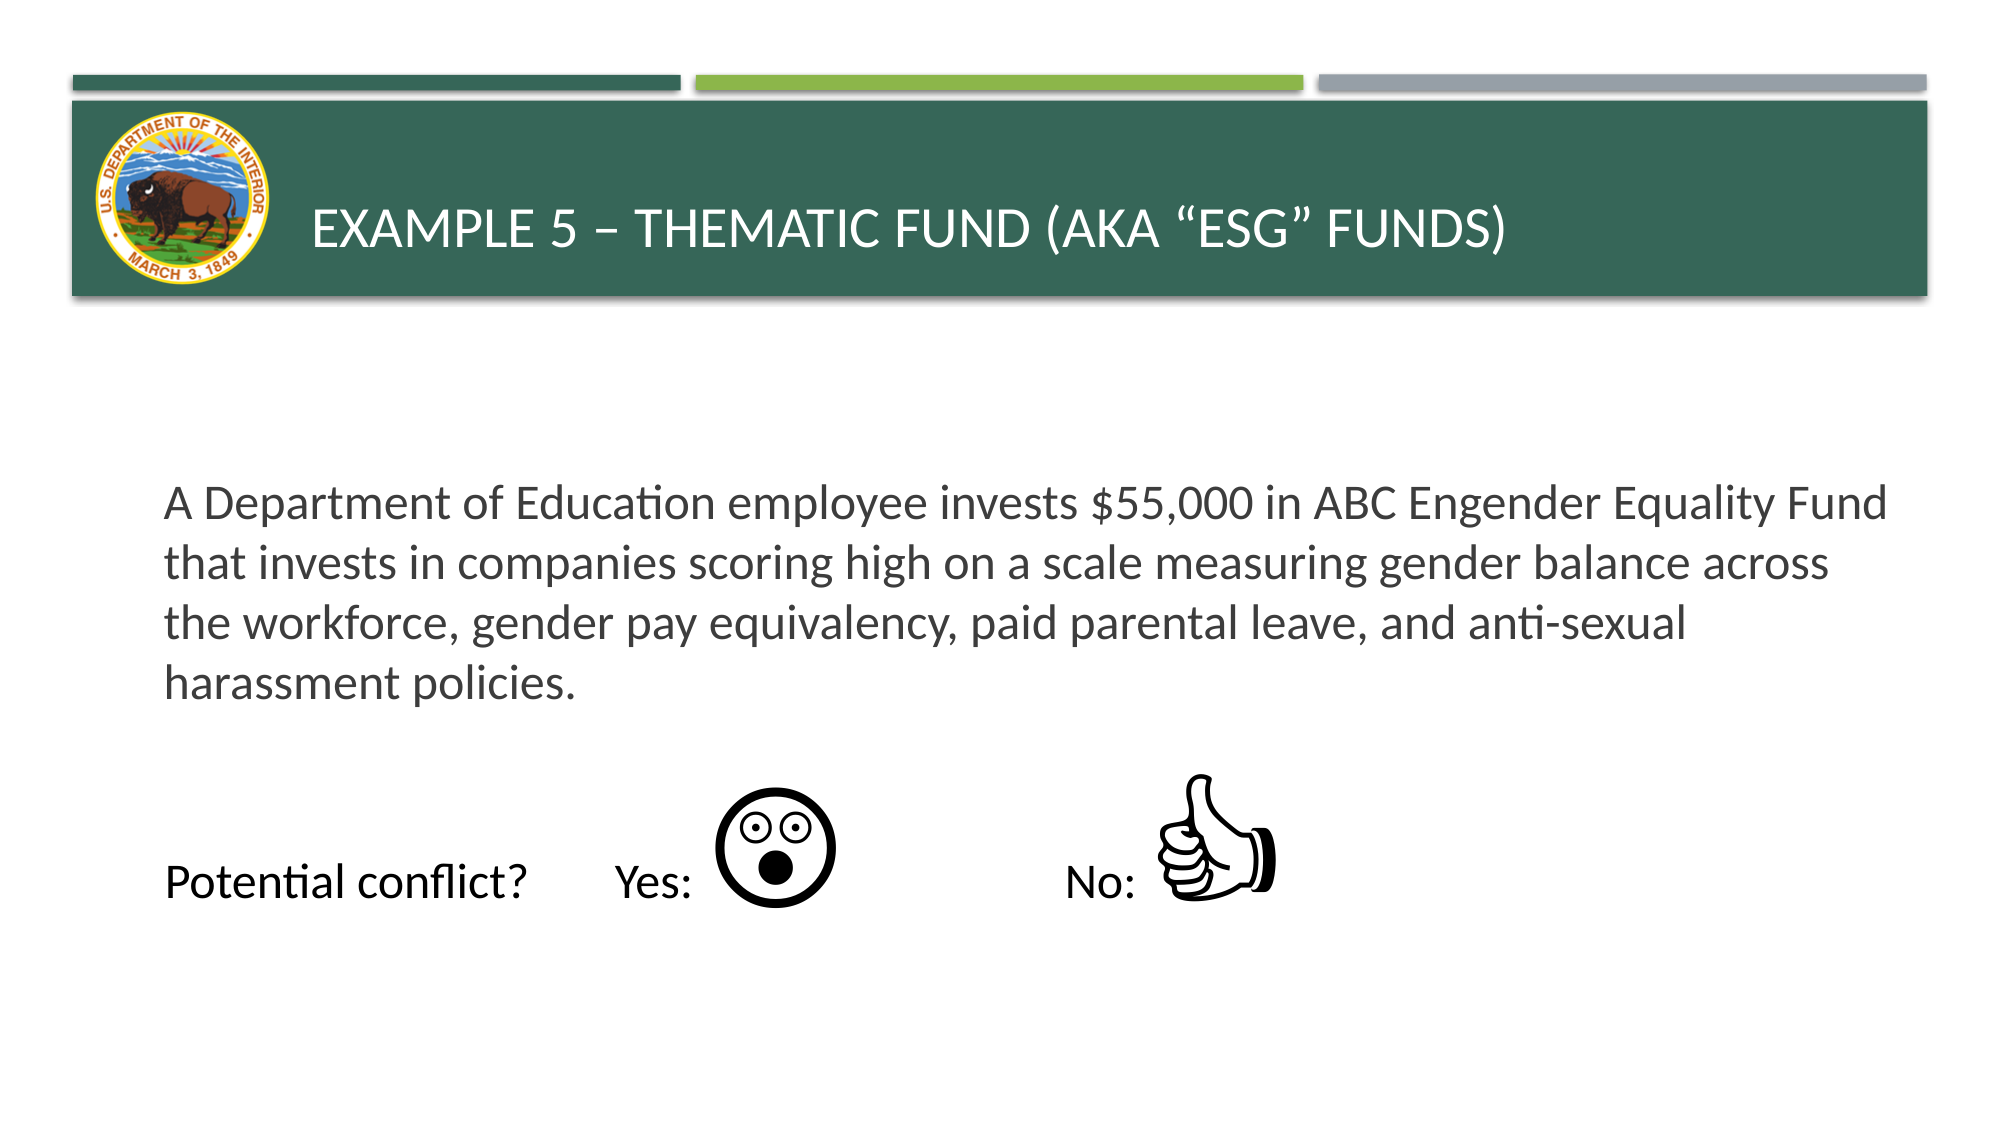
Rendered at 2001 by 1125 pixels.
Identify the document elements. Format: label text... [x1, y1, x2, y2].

title EXAMPLE 5 – THEMATIC FUND (aka “esg” funds) [296, 115, 1905, 267]
text_box Potential conflict? Yes: 😲 No: 👍 [150, 753, 1745, 934]
picture [95, 111, 270, 285]
list A Department of Education employee invests $55,000 in ABC Engender Equality Fund that invests in companies scoring high on a scale measuring gender balance across the workforce, gender pay equivalency, paid parental leave, and anti-sexual harassment policies. [95, 288, 1905, 892]
